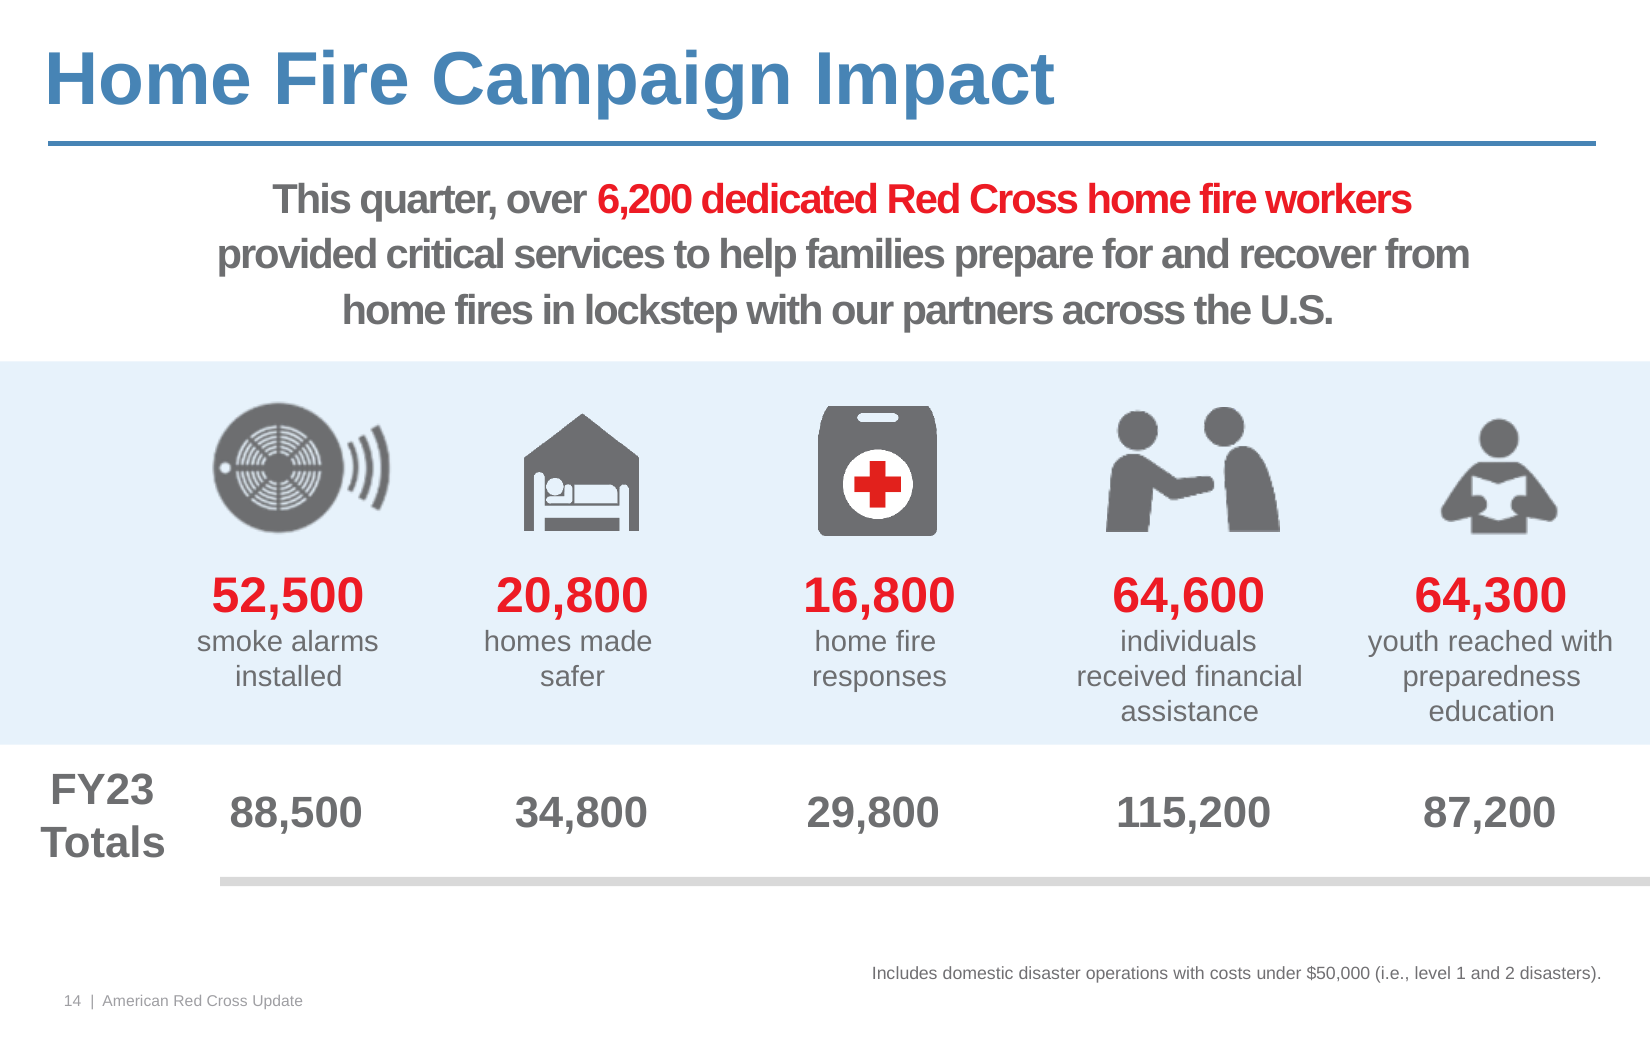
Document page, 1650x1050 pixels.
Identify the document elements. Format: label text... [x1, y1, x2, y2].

picture [1421, 398, 1578, 555]
list 16,800 home fire responses [752, 555, 1008, 680]
picture [1073, 391, 1314, 548]
text_box [220, 876, 1650, 887]
list 52,500 smoke alarms installed [160, 555, 416, 683]
list 115,200 [1066, 776, 1322, 872]
picture [512, 399, 663, 546]
picture [189, 394, 415, 541]
list This quarter, over 6,200 dedicated Red Cross home fire workers provided critical services to help families prepare for and recover from home fires in lockstep with our partners across the U.S. [172, 158, 1511, 334]
list 29,800 [745, 776, 1001, 874]
picture [808, 399, 956, 543]
list 87,200 [1362, 776, 1618, 872]
list 20,800 homes made safer [445, 555, 701, 680]
title Home Fire Campaign Impact [29, 33, 1607, 156]
list FY23 Totals [15, 753, 189, 884]
text_box Includes domestic disaster operations with costs under $50,000 (i.e., level 1 and 2 disasters). [421, 931, 1618, 991]
list 34,800 [454, 776, 710, 872]
list 64,300 youth reached with preparedness education [1347, 555, 1635, 758]
list 88,500 [168, 776, 424, 872]
list 64,600 individuals received financial assistance [1056, 555, 1322, 680]
